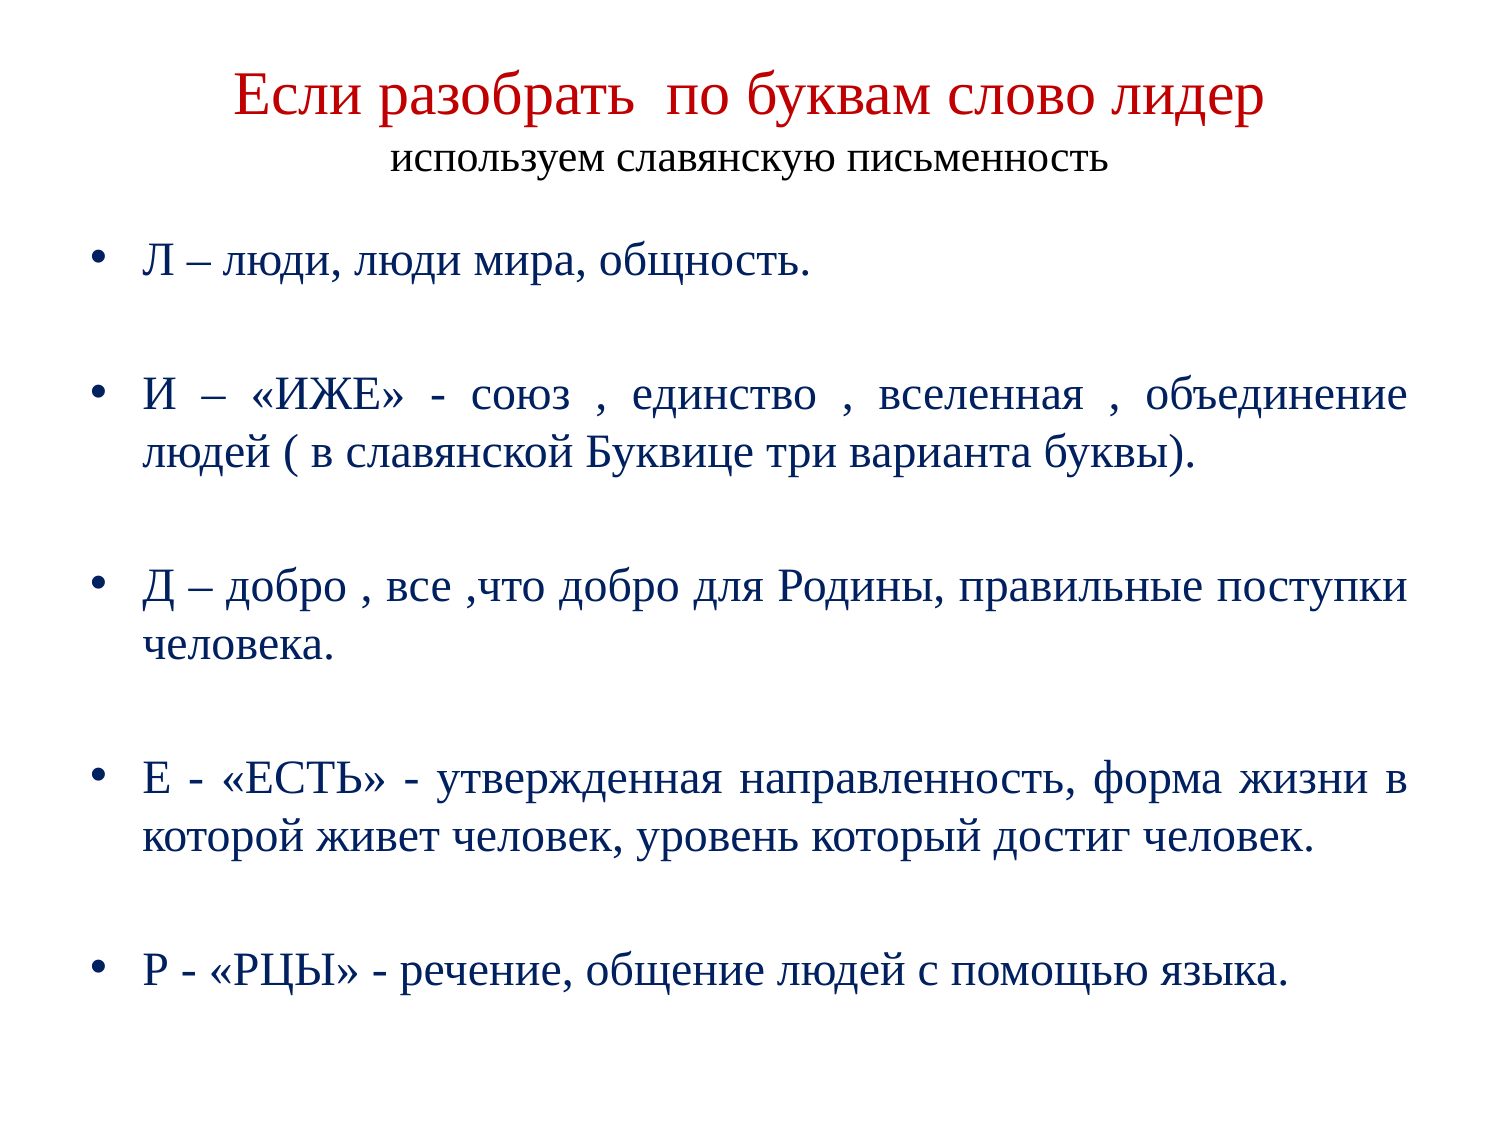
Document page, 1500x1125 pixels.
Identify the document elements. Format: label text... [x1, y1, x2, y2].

list Л – люди, люди мира, общность. И – «ИЖЕ» - союз , единство , вселенная , объединение людей ( в славянской Буквице три варианта буквы). Д – добро , все ,что добро для Родины, правильные поступки человека. Е - «ЕСТЬ» - утвержденная направленность, форма жизни в которой живет человек, уровень который достиг человек. Р - «РЦЫ» - речение, общение людей с помощью языка. [75, 219, 1425, 1005]
title Если разобрать по буквам слово лидер используем славянскую письменность [75, 45, 1425, 188]
